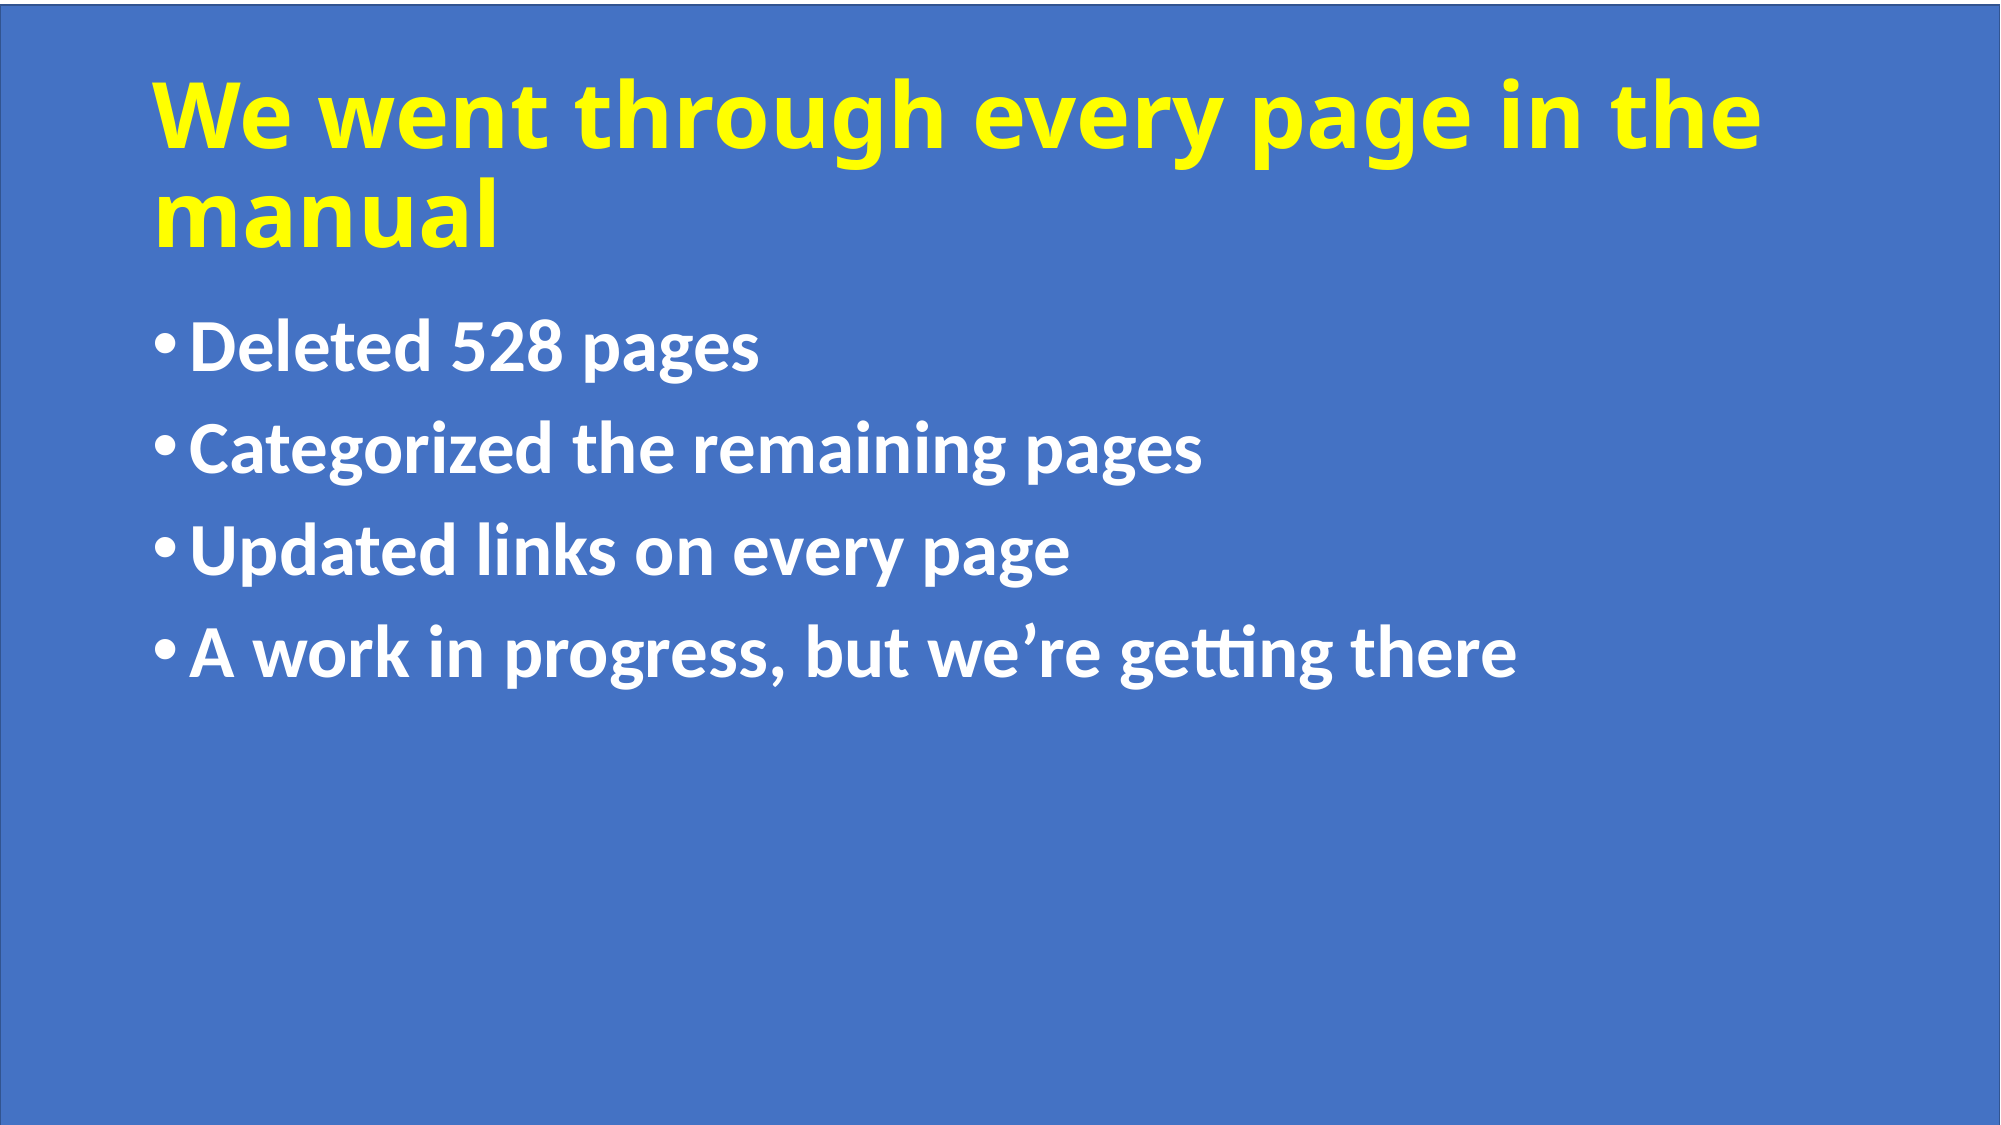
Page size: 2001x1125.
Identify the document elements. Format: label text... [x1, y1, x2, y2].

list Deleted 528 pages Categorized the remaining pages Updated links on every page A work in progress, but we’re getting there [137, 299, 1863, 1014]
text_box [0, 4, 2000, 1125]
title We went through every page in the manual [137, 59, 1863, 278]
